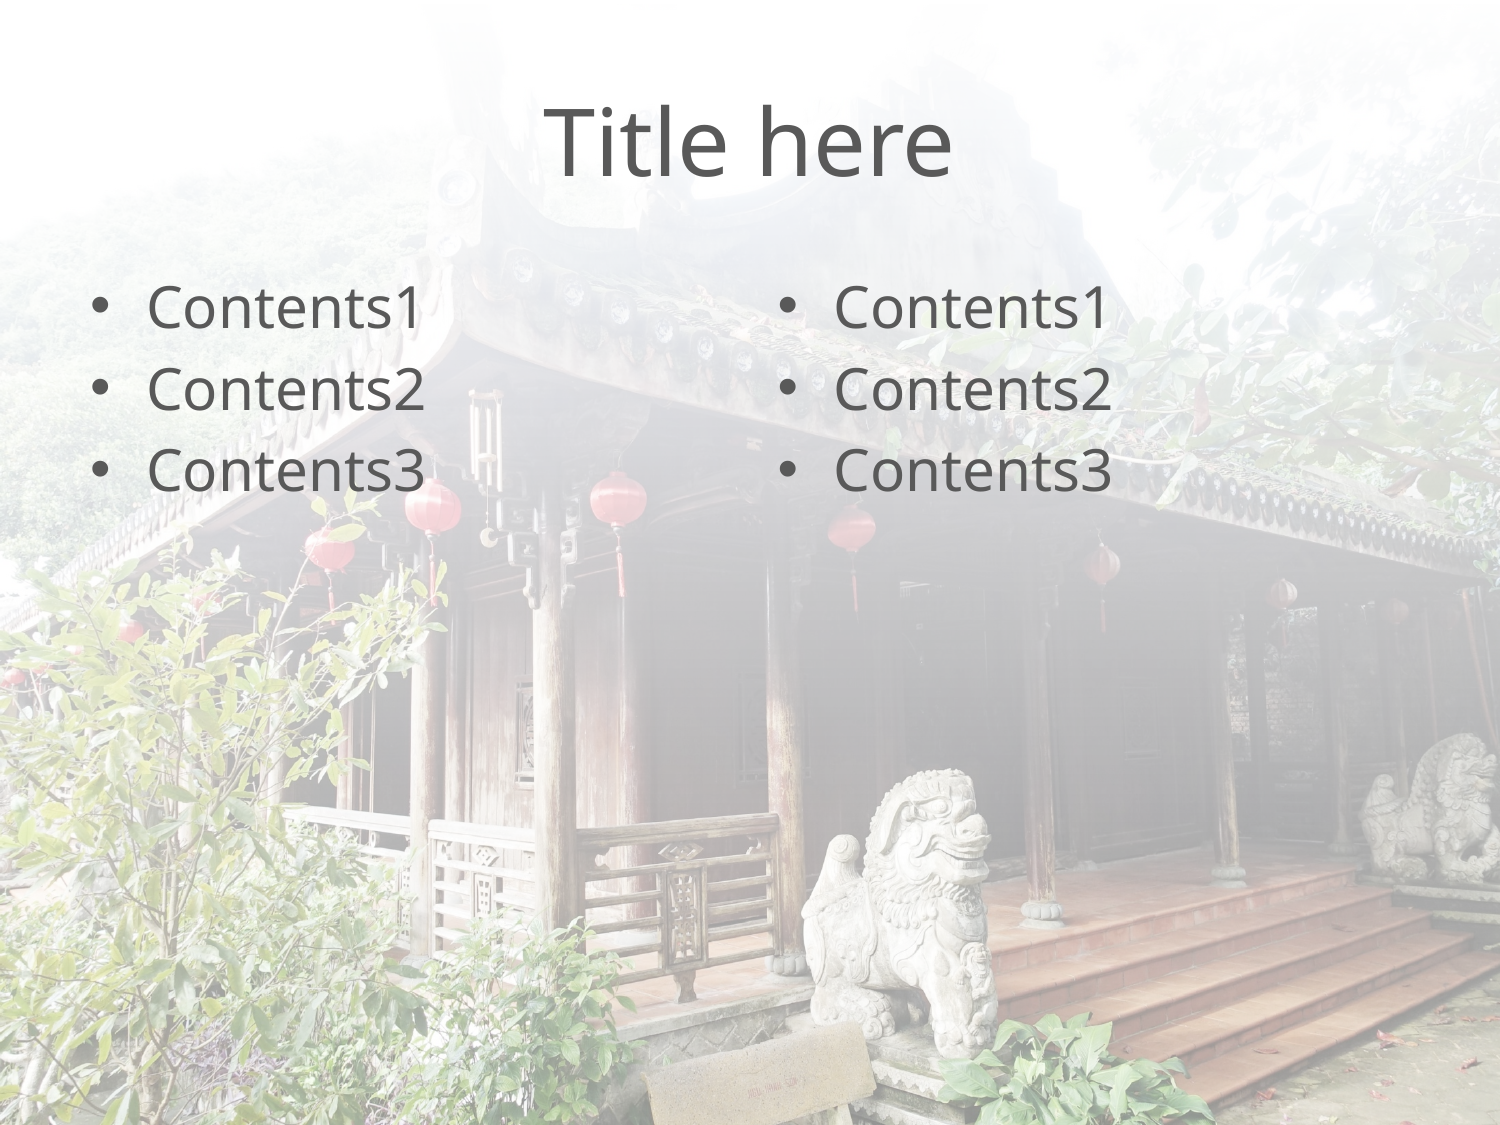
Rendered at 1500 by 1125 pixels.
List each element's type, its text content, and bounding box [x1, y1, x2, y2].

text_box [0, 0, 1500, 1125]
title Title here [75, 45, 1425, 233]
list Contents1 Contents2 Contents3 [762, 262, 1425, 1005]
list Contents1 Contents2 Contents3 [75, 262, 738, 1005]
